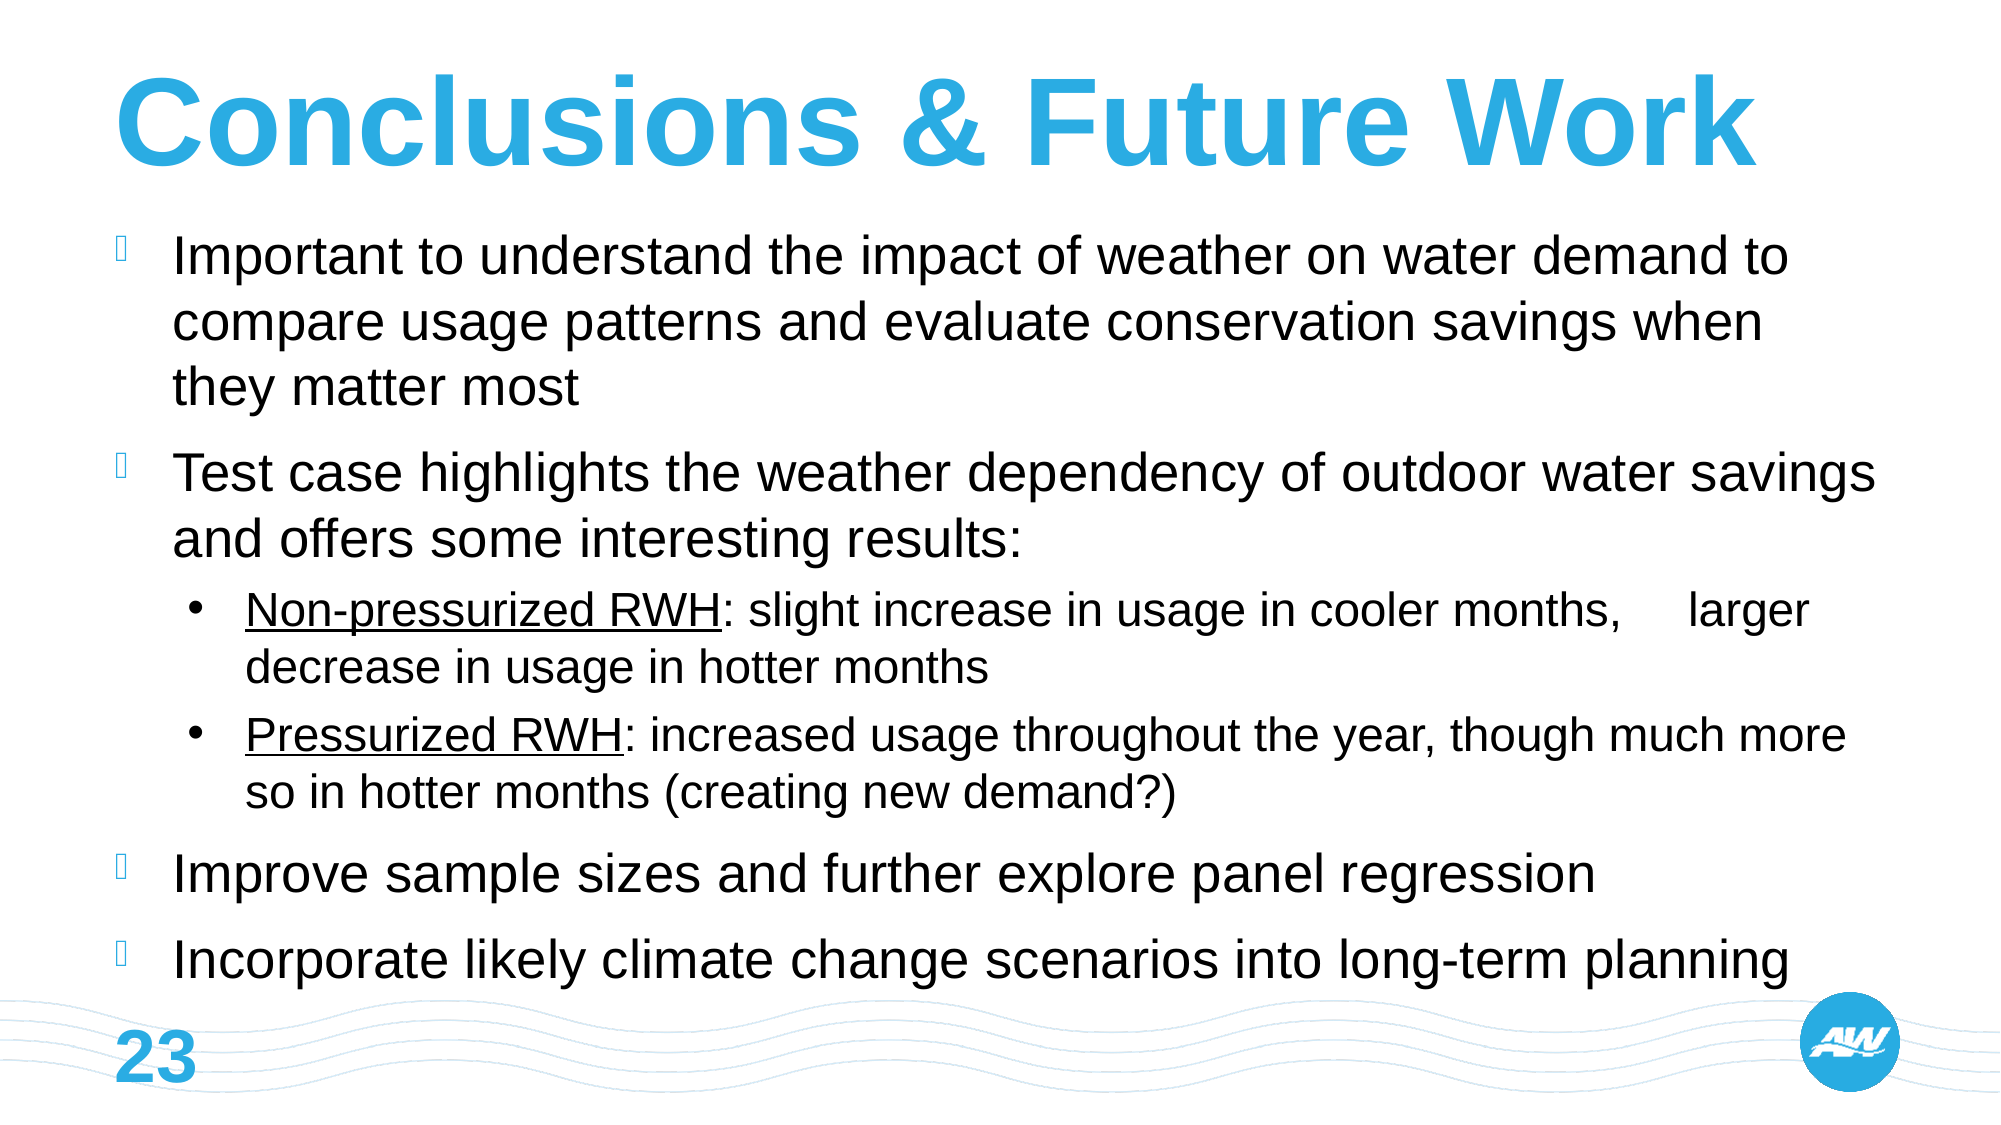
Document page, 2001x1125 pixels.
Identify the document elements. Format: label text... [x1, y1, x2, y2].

picture [0, 999, 2000, 1093]
title Conclusions & Future Work [99, 50, 1900, 212]
list Important to understand the impact of weather on water demand to compare usage patterns and evaluate conservation savings when they matter most Test case highlights the weather dependency of outdoor water savings and offers some interesting results: Non-pressurized RWH: slight increase in usage in cooler months, larger decrease in usage in hotter months Pressurized RWH: increased usage throughout the year, though much more so in hotter months (creating new demand?) Improve sample sizes and further explore panel regression Incorporate likely climate change scenarios into long-term planning [99, 212, 1900, 1013]
